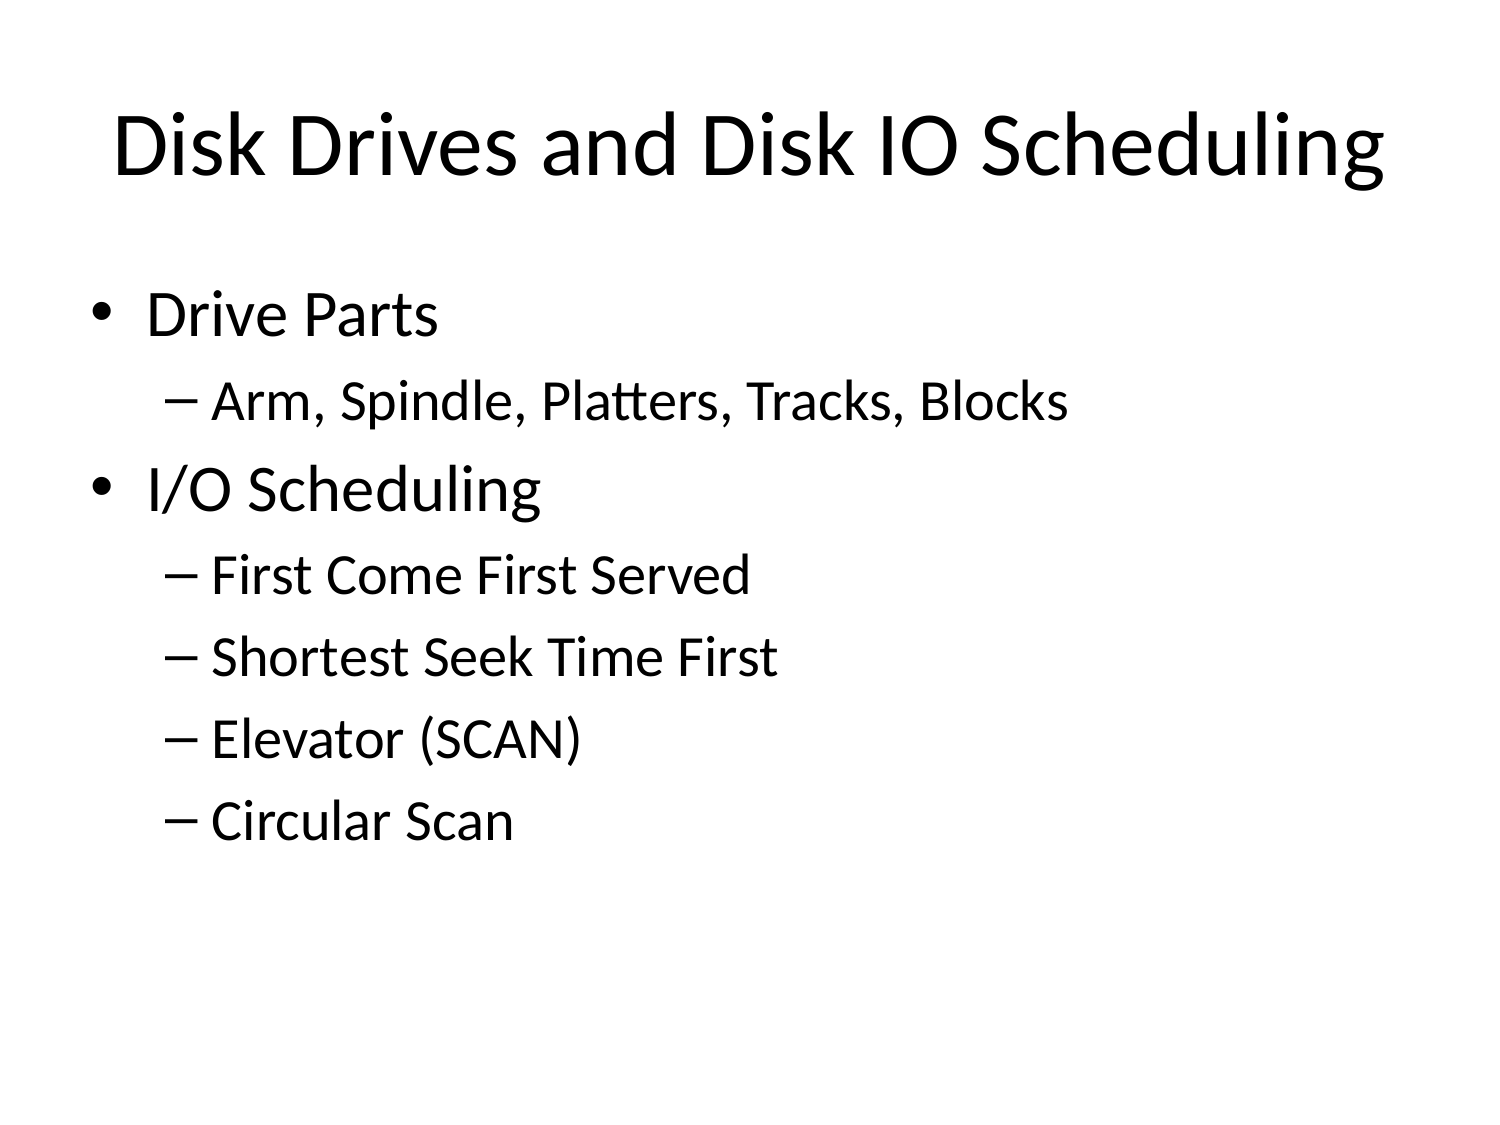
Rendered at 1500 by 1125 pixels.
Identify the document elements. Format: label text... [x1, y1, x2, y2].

title Disk Drives and Disk IO Scheduling [75, 45, 1425, 233]
list Drive Parts Arm, Spindle, Platters, Tracks, Blocks I/O Scheduling First Come First Served Shortest Seek Time First Elevator (SCAN) Circular Scan [75, 262, 1425, 1005]
